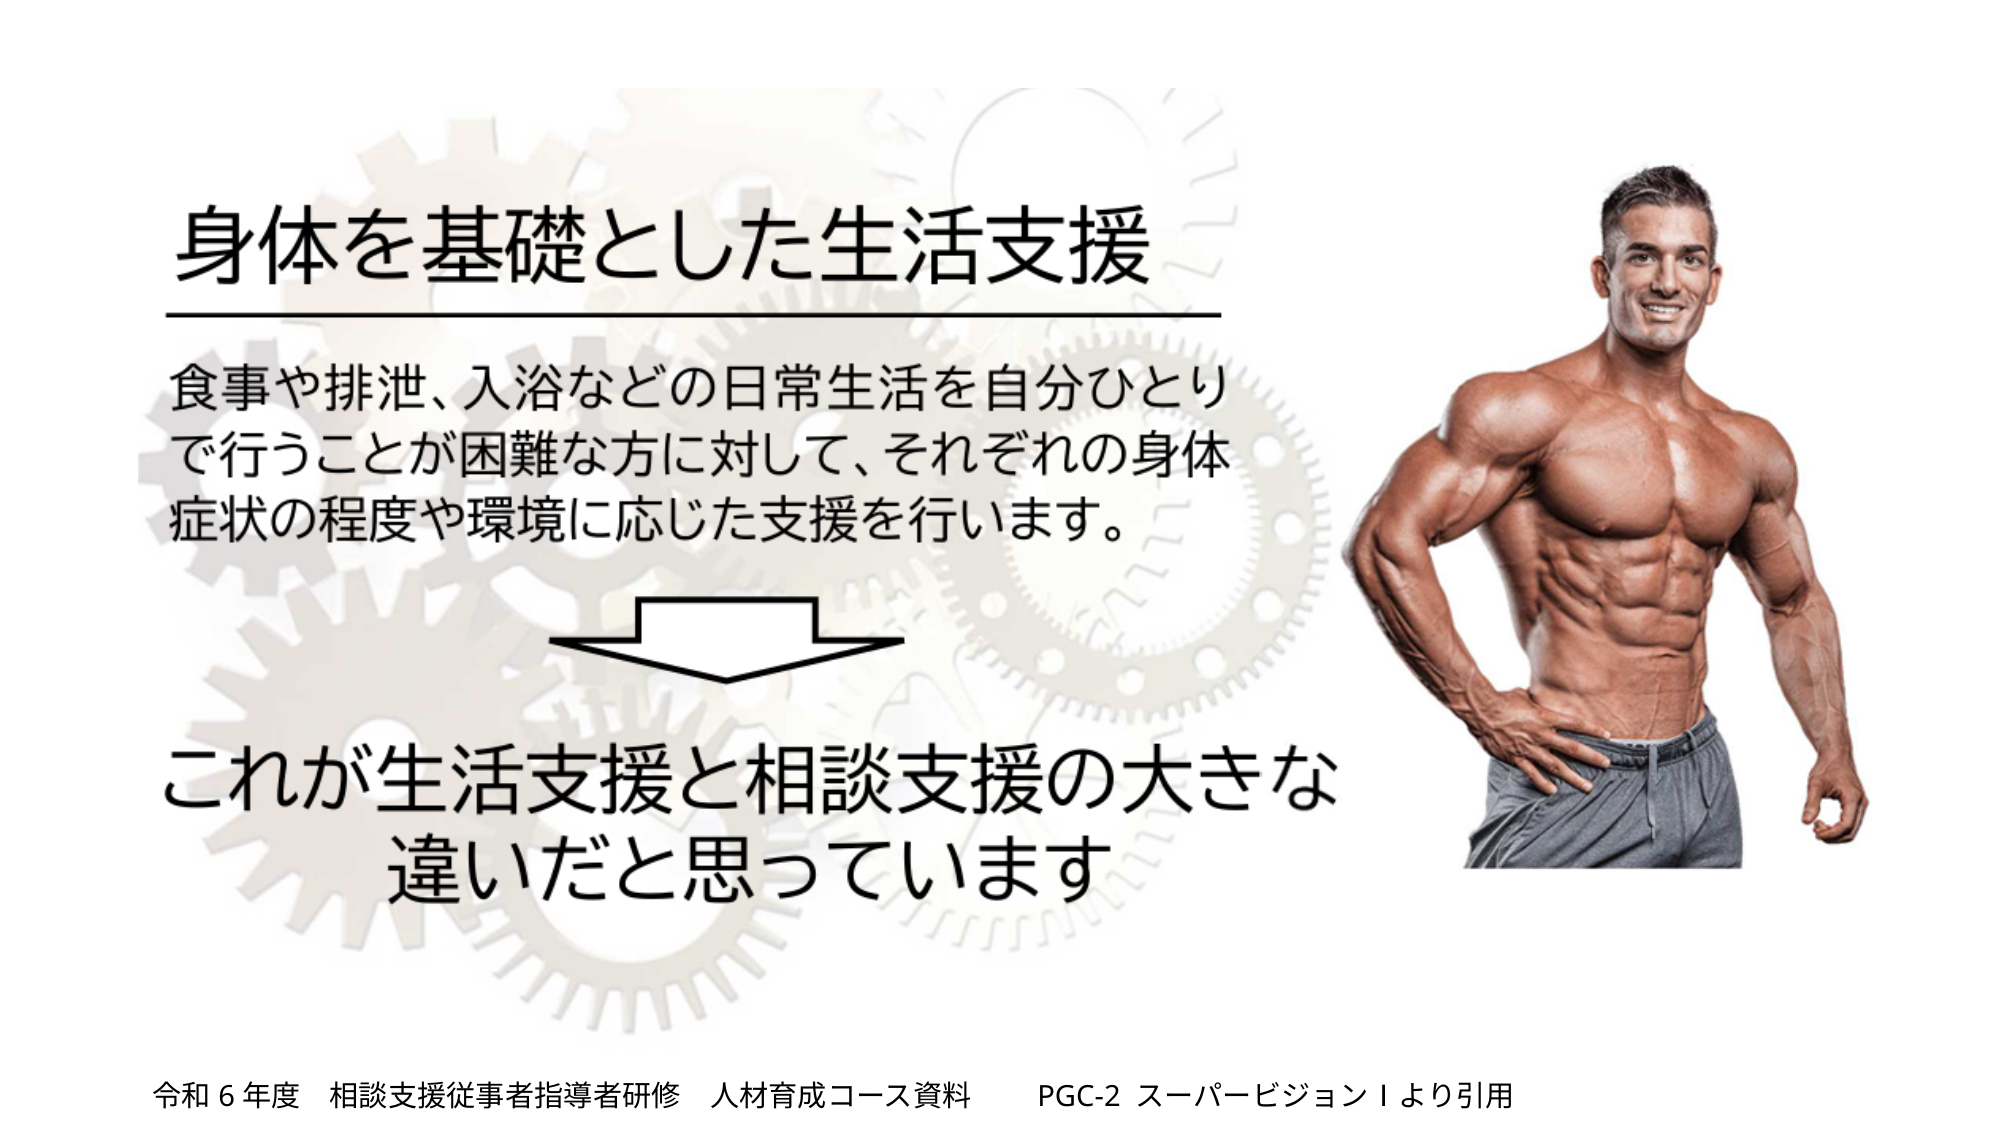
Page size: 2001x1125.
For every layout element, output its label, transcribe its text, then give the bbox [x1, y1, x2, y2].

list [138, 88, 1936, 1072]
text_box 令和6年度 相談支援従事者指導者研修 人材育成コース資料 PGC-2 スーパービジョンⅠより引用 [138, 1072, 1816, 1120]
